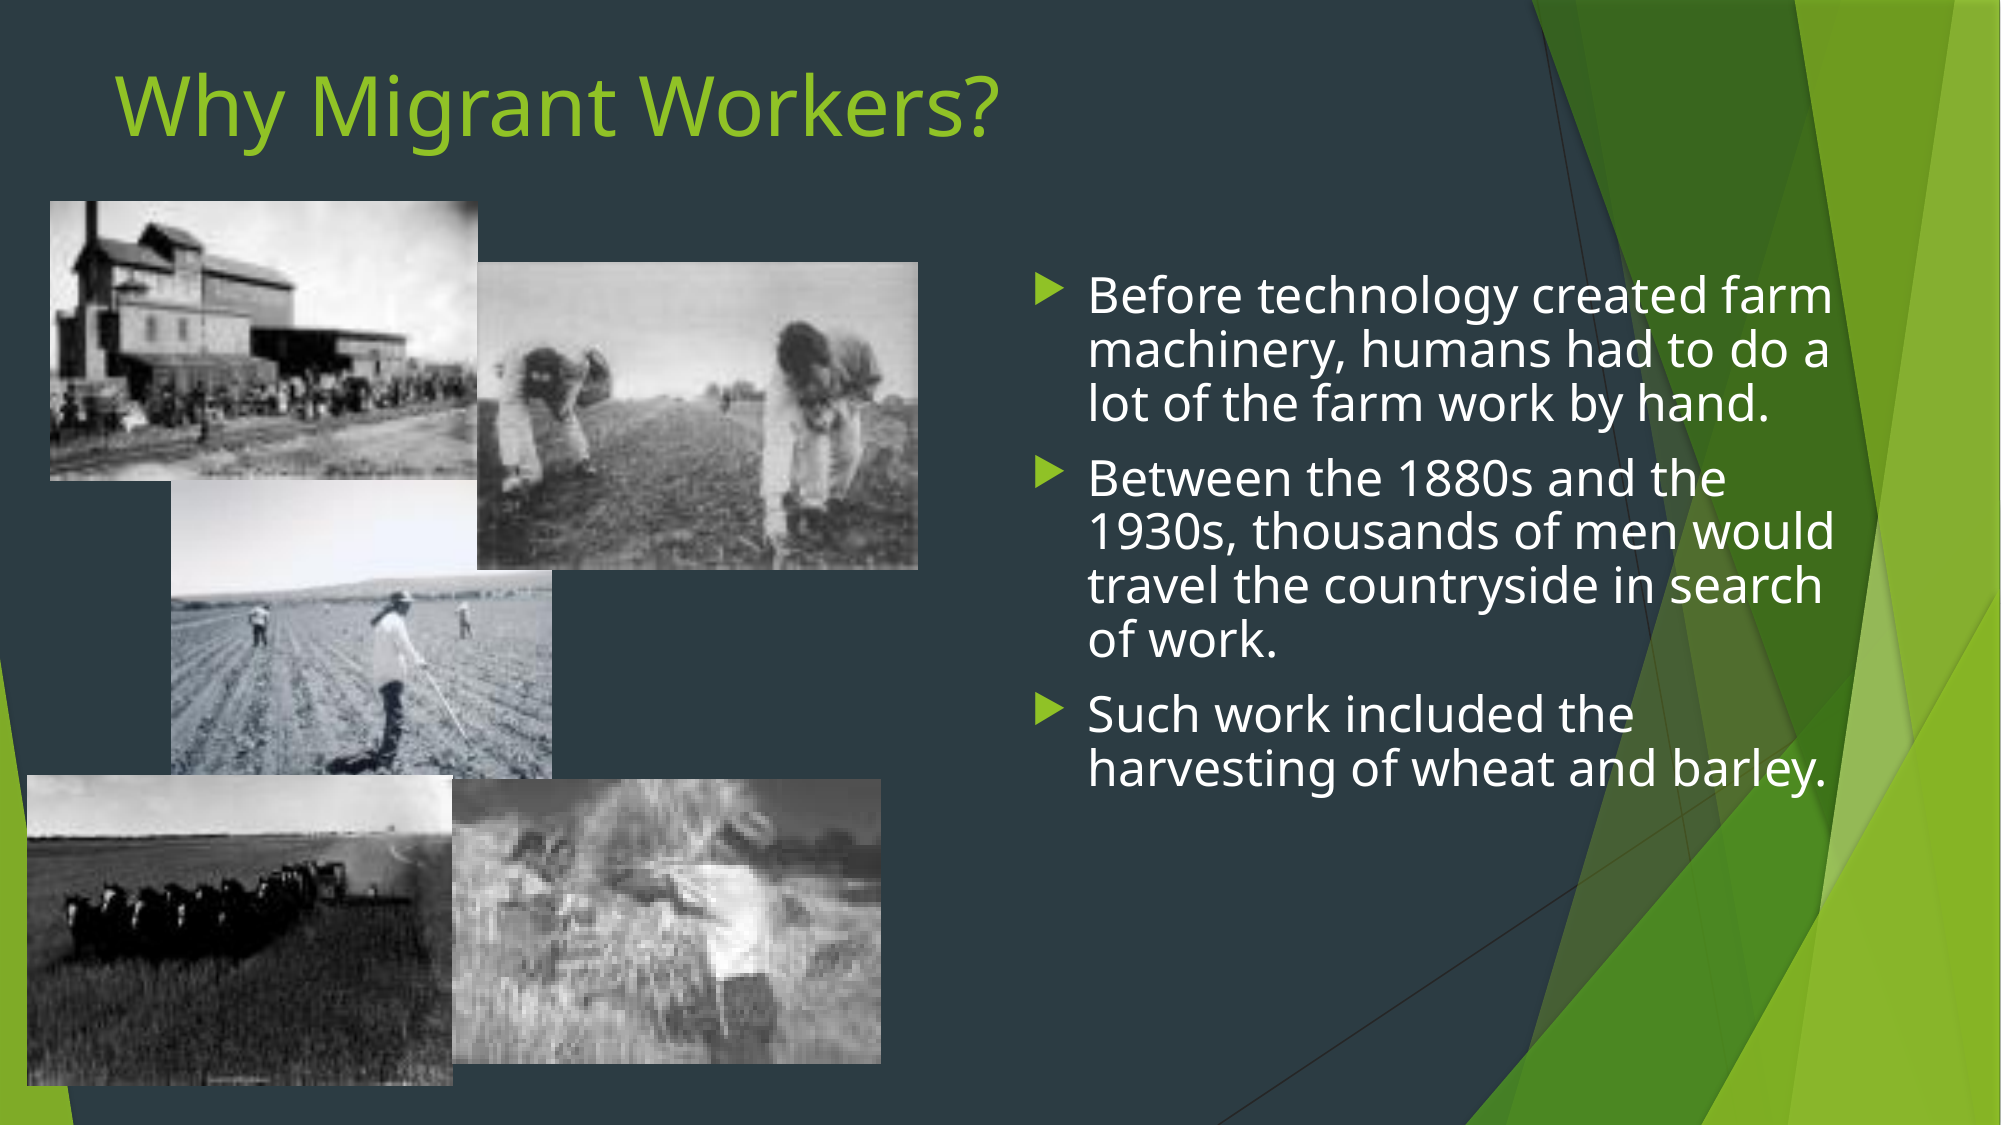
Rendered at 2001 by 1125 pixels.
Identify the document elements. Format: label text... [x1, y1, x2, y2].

title Why Migrant Workers? [99, 45, 1900, 233]
picture [27, 200, 918, 1087]
list Before technology created farm machinery, humans had to do a lot of the farm work by hand. Between the 1880s and the 1930s, thousands of men would travel the countryside in search of work. Such work included the harvesting of wheat and barley. [1016, 262, 1900, 1006]
